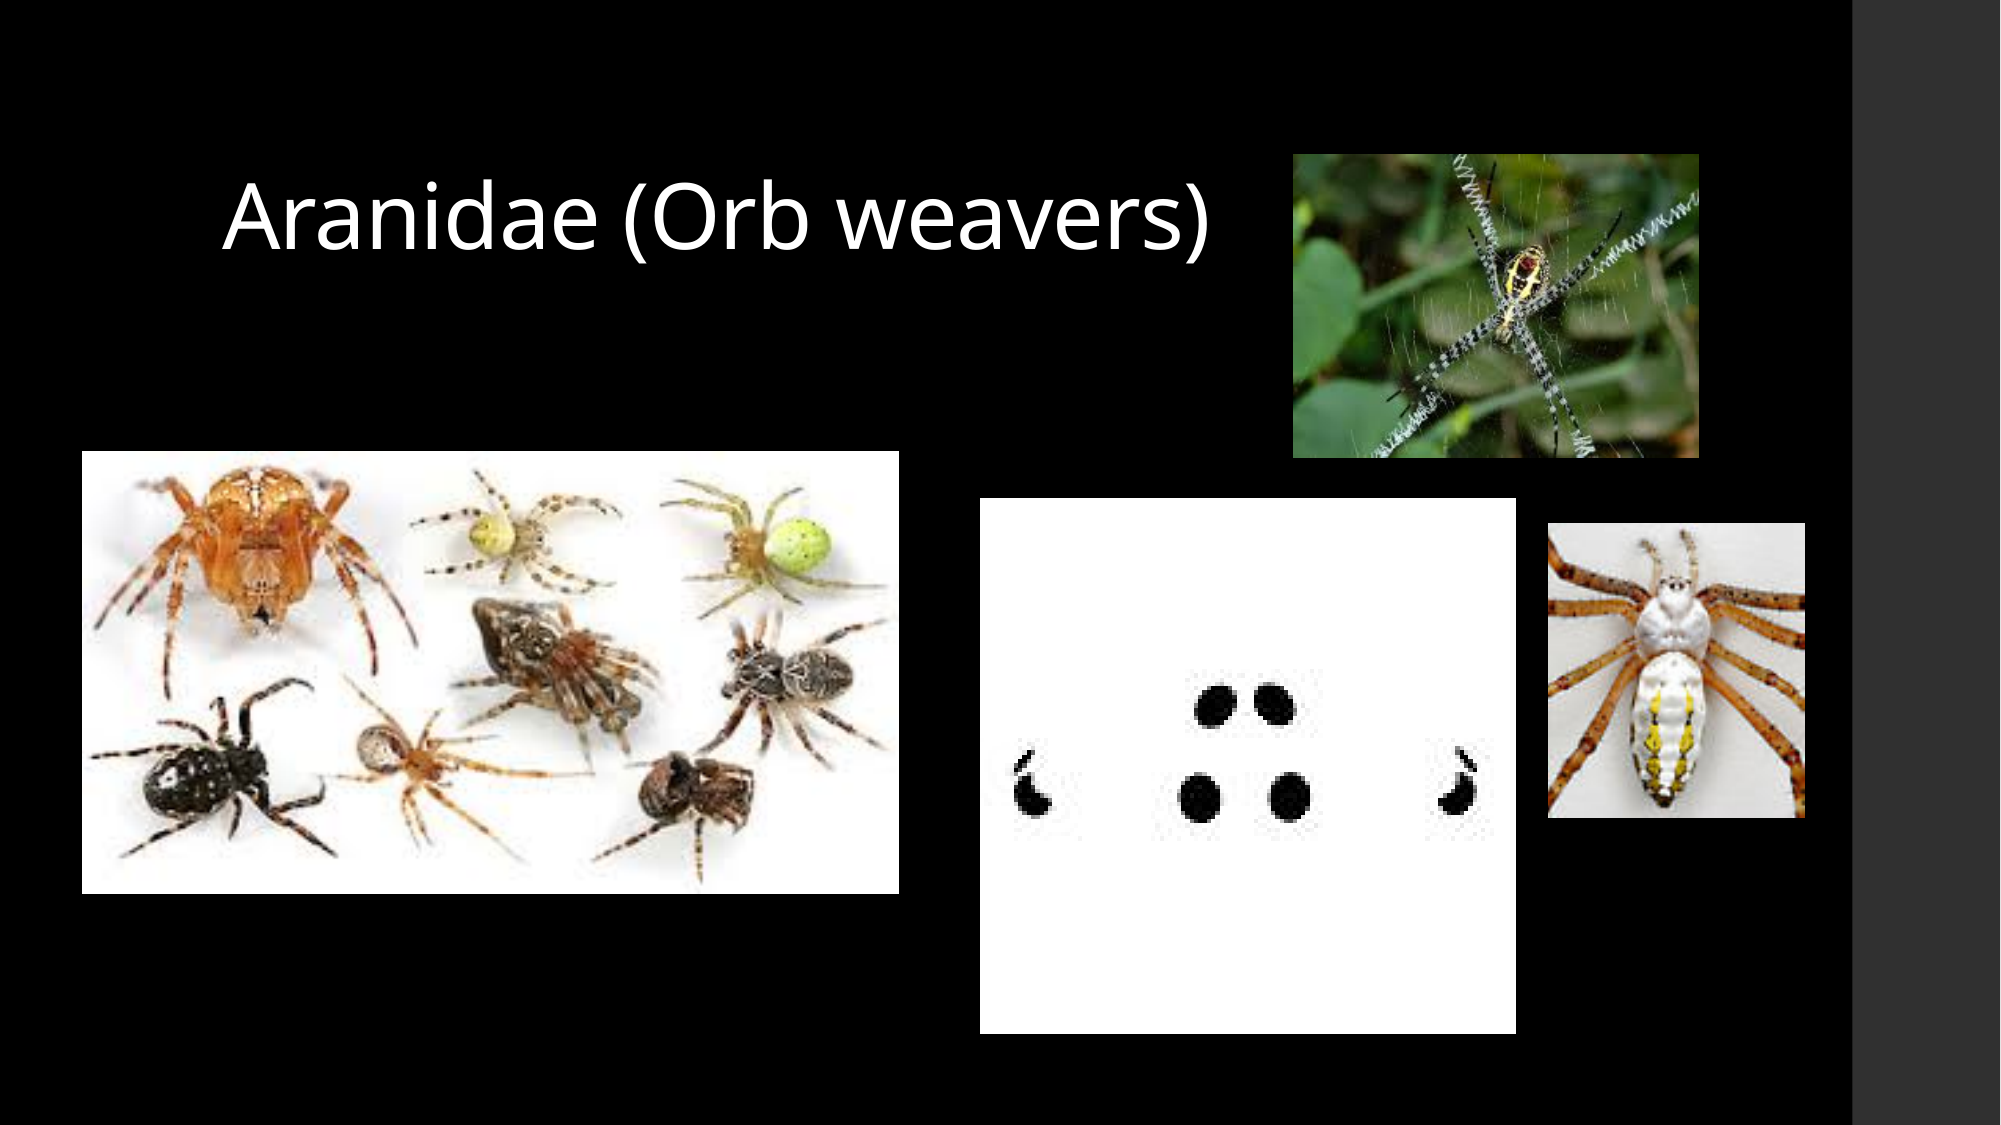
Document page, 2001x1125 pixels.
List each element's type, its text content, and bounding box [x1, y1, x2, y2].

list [81, 451, 899, 894]
picture [1293, 154, 1699, 459]
picture [1548, 523, 1805, 818]
picture [980, 498, 1516, 1034]
title Aranidae (Orb weavers) [206, 60, 1797, 278]
